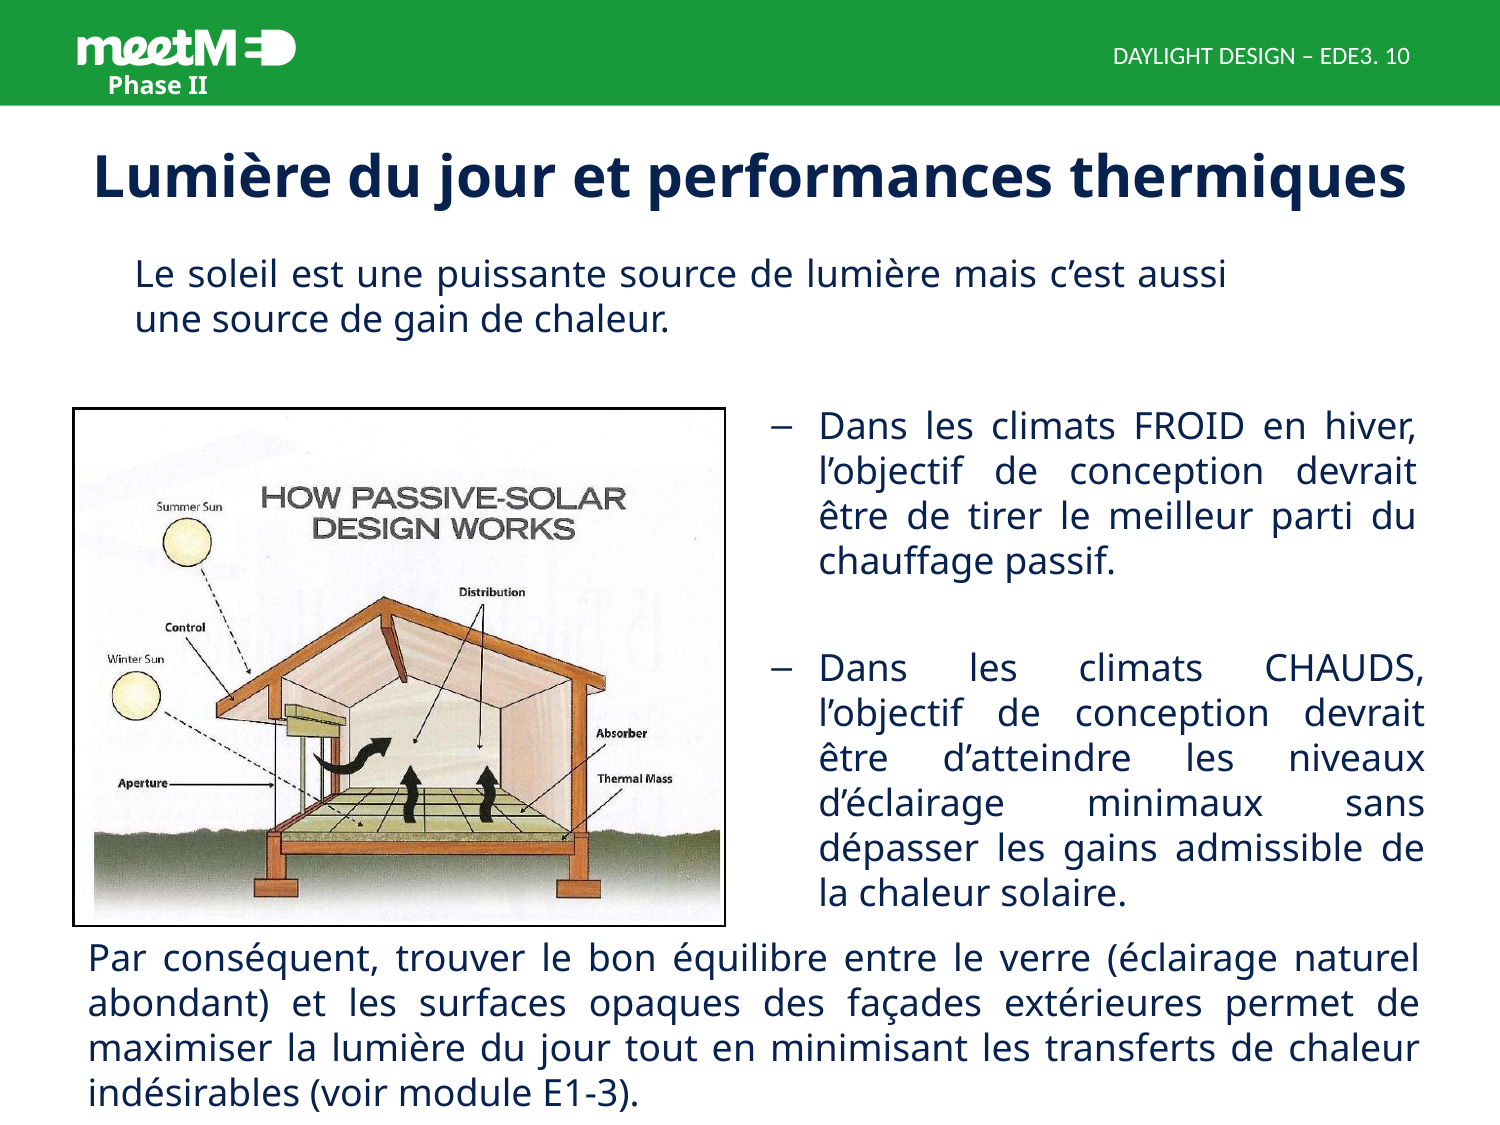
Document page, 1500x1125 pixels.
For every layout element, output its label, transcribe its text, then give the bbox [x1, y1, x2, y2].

title Lumière du jour et performances thermiques [75, 80, 1425, 268]
text_box Dans les climats FROID en hiver, l’objectif de conception devrait être de tirer le meilleur parti du chauffage passif. [681, 394, 1433, 590]
picture [72, 406, 727, 927]
list Par conséquent, trouver le bon équilibre entre le verre (éclairage naturel abondant) et les surfaces opaques des façades extérieures permet de maximiser la lumière du jour tout en minimisant les transferts de chaleur indésirables (voir module E1-3). [72, 922, 1437, 1095]
text_box DAYLIGHT DESIGN – EDE3 [782, 31, 1388, 92]
text_box Le soleil est une puissante source de lumière mais c’est aussi une source de gain de chaleur. [119, 243, 1244, 348]
picture [37, 0, 336, 106]
text_box Dans les climats CHAUDS, l’objectif de conception devrait être d’atteindre les niveaux d’éclairage minimaux sans dépasser les gains admissible de la chaleur solaire. [732, 636, 1441, 922]
